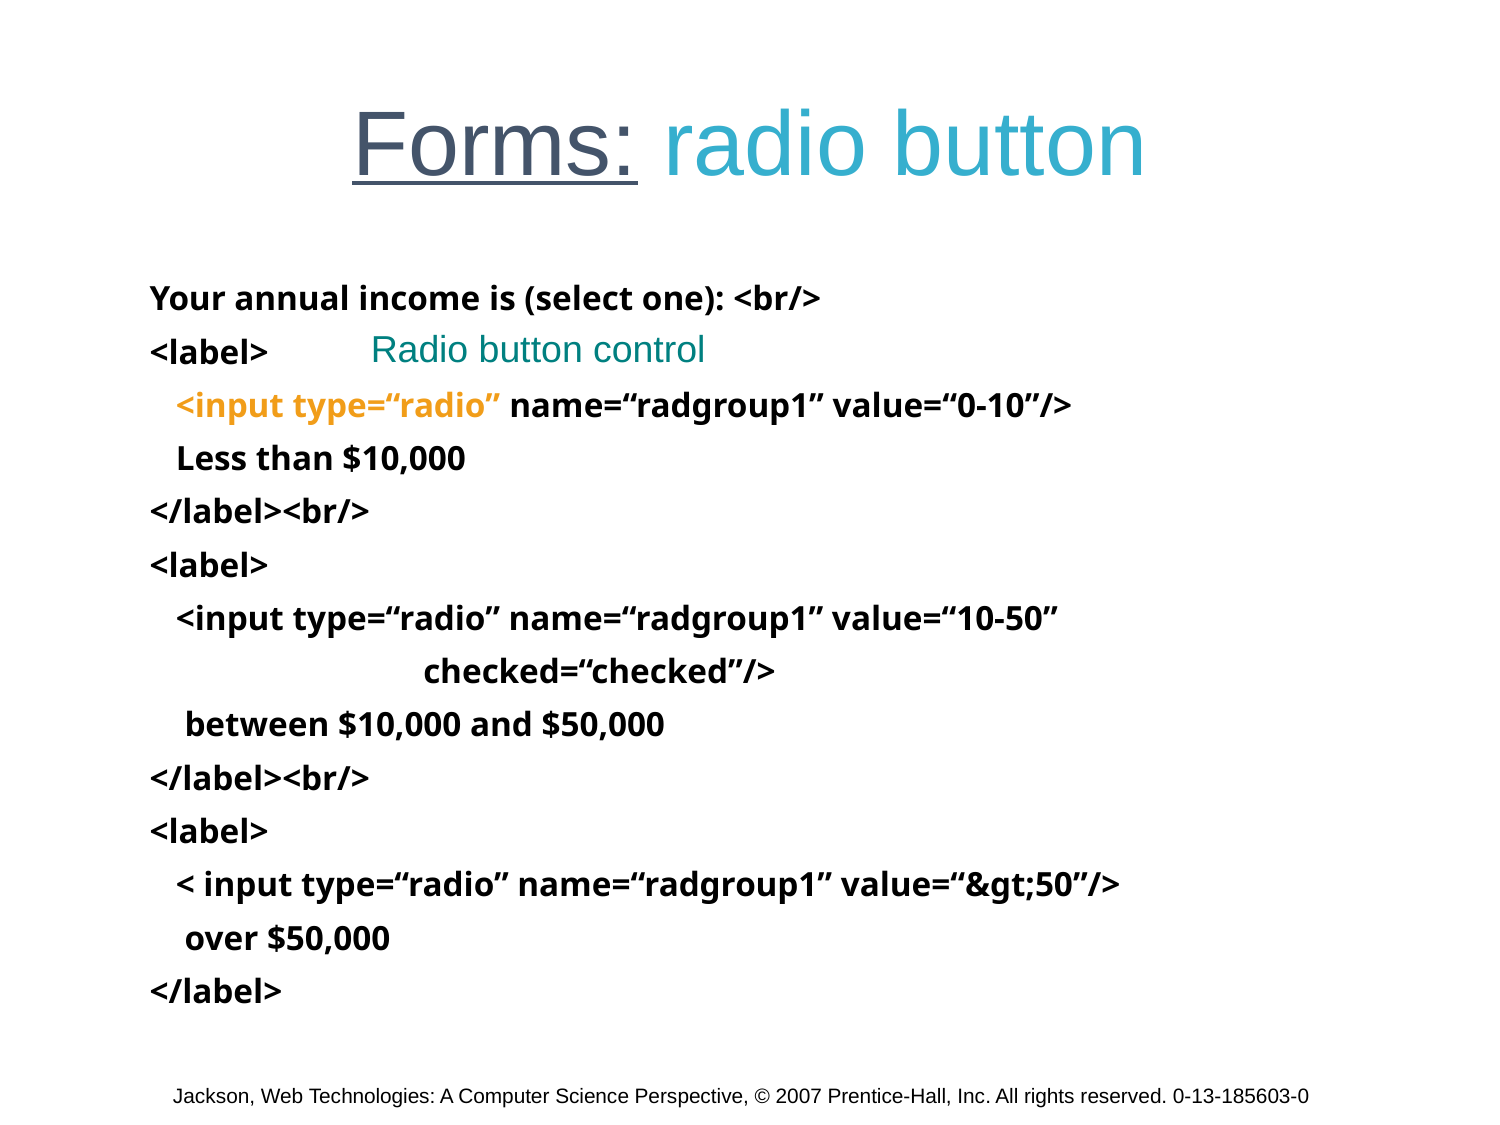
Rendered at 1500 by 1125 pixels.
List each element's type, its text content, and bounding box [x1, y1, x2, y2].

title Forms: radio button [75, 45, 1425, 233]
list Your annual income is (select one): <br/> <label> <input type=“radio” name=“radgroup1” value=“0-10”/> Less than $10,000 </label><br/> <label> <input type=“radio” name=“radgroup1” value=“10-50” checked=“checked”/> between $10,000 and $50,000 </label><br/> <label> < input type=“radio” name=“radgroup1” value=“&gt;50”/> over $50,000 </label> [75, 262, 1425, 1005]
footer Jackson, Web Technologies: A Computer Science Perspective, © 2007 Prentice-Hall, Inc. All rights reserved. 0-13-185603-0 [75, 1074, 1413, 1103]
text_box Radio button control [355, 317, 722, 378]
